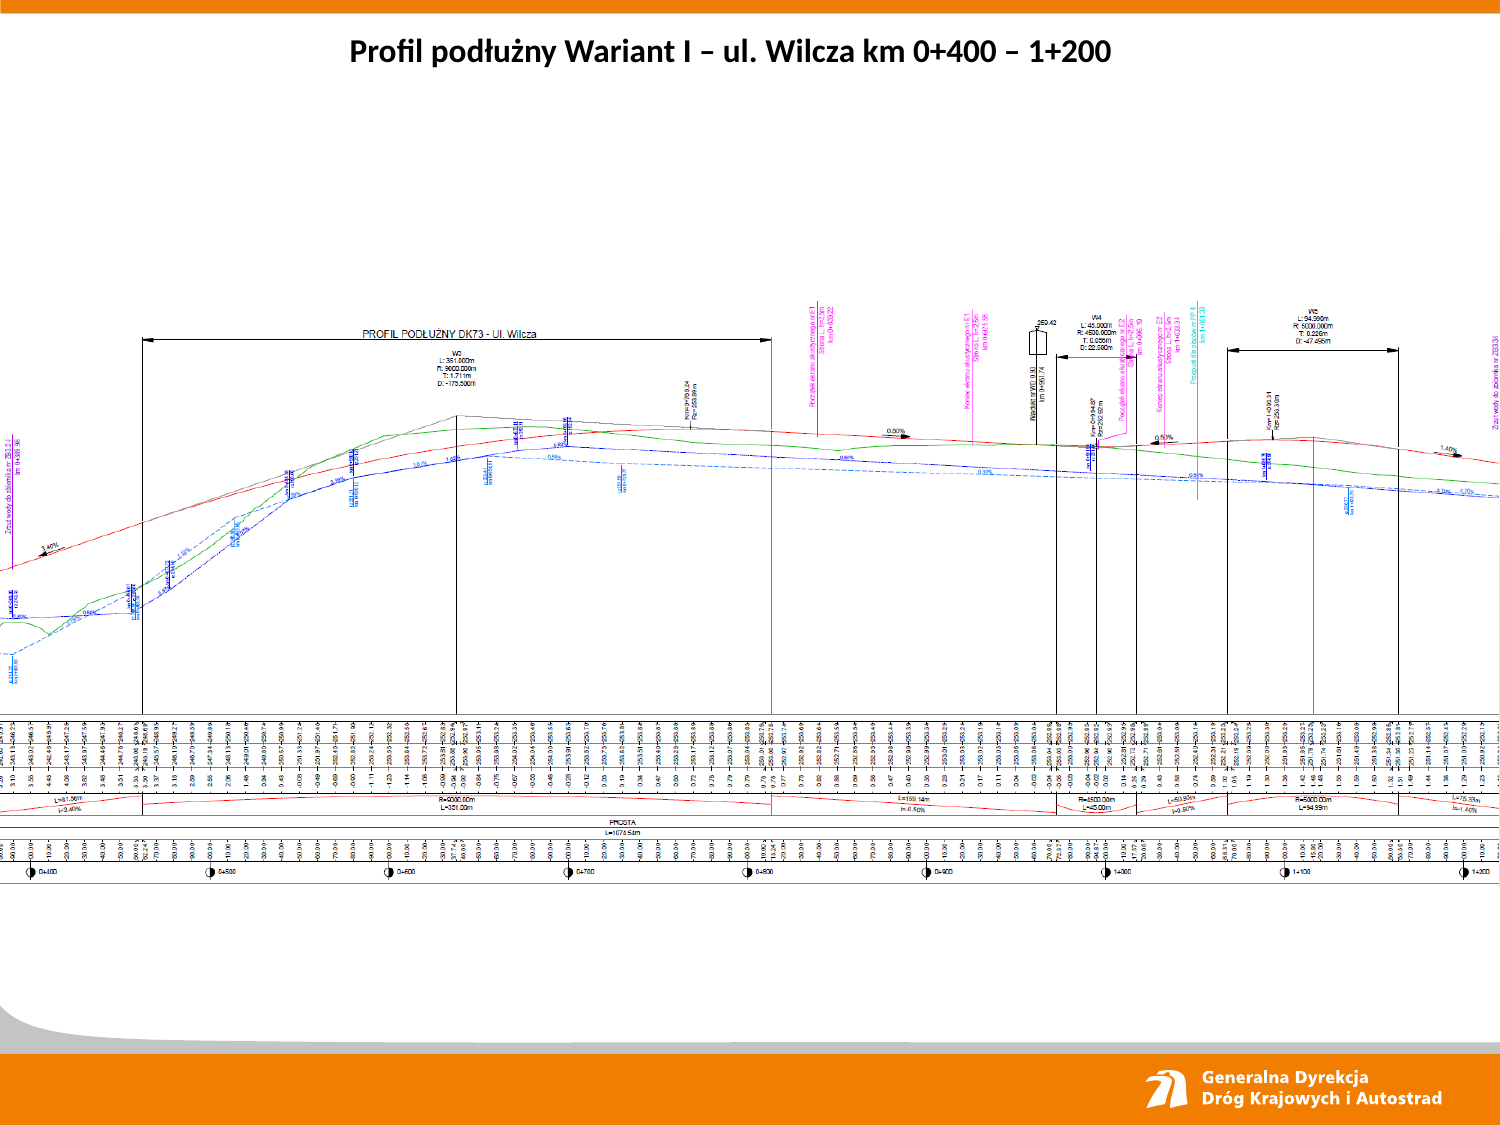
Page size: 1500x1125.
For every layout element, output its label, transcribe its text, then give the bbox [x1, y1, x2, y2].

text_box Profil podłużny Wariant I – ul. Wilcza km 0+400 – 1+200 [103, 22, 1344, 77]
picture [0, 0, 1500, 14]
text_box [0, 966, 1500, 1125]
picture [0, 237, 1500, 888]
